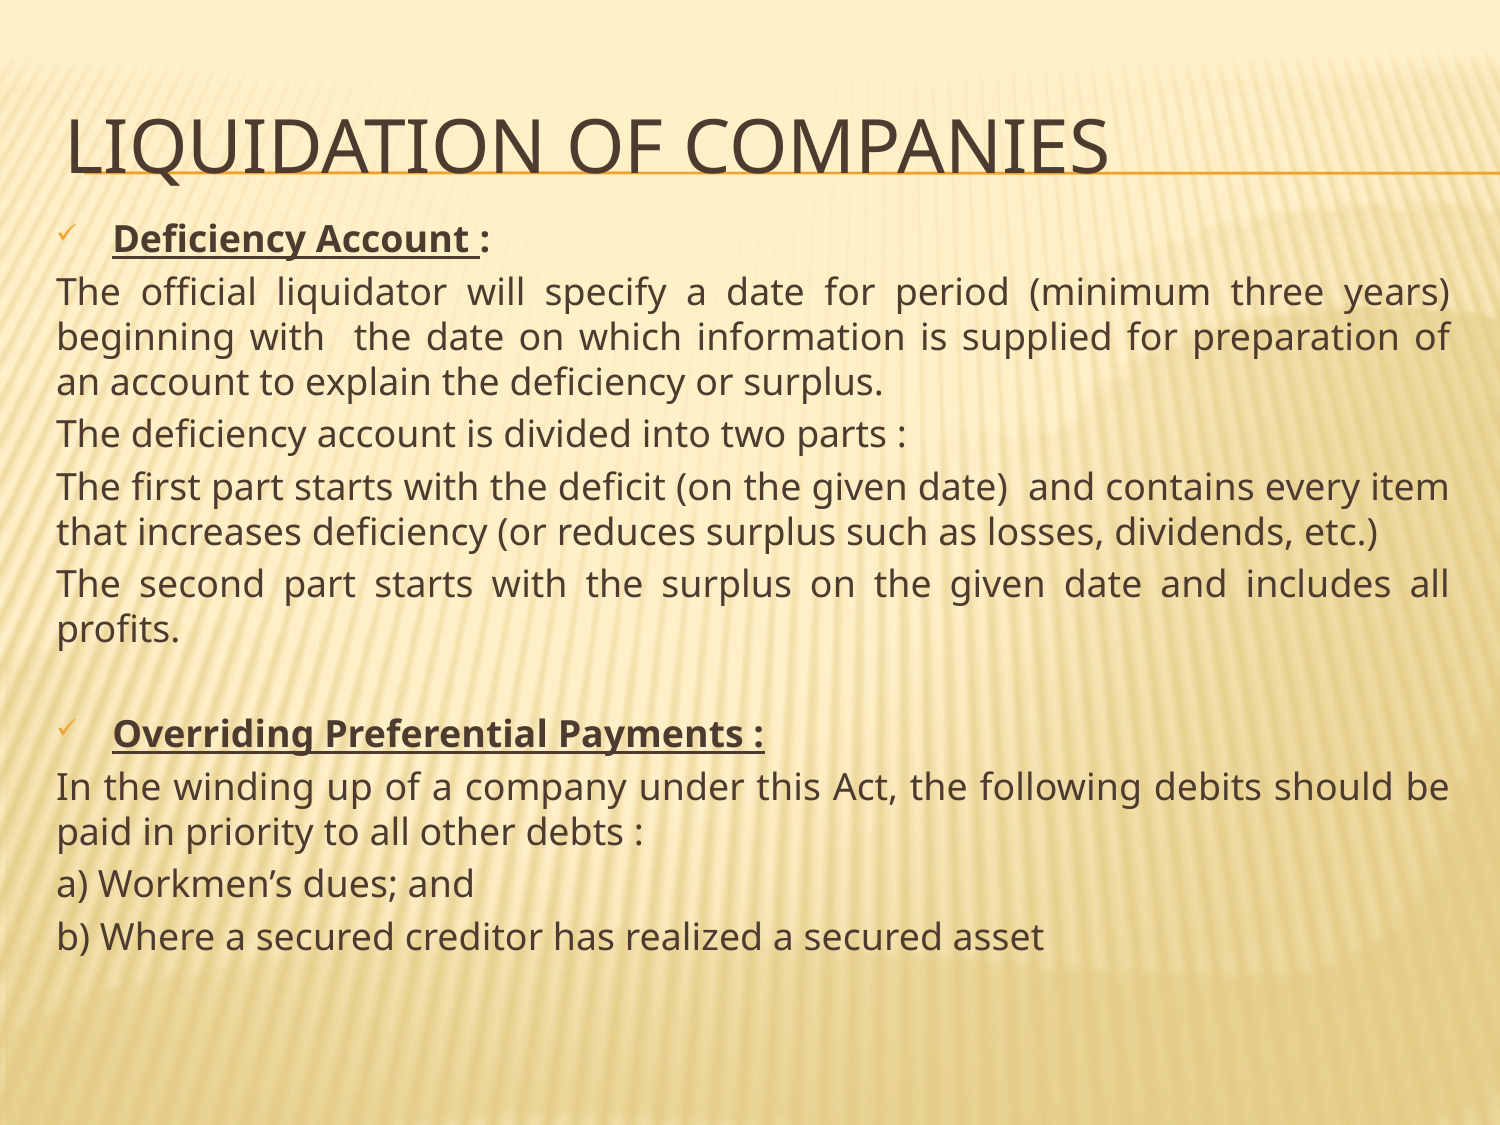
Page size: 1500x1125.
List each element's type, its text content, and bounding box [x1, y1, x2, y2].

list Deficiency Account : The official liquidator will specify a date for period (minimum three years) beginning with the date on which information is supplied for preparation of an account to explain the deficiency or surplus. The deficiency account is divided into two parts : The first part starts with the deficit (on the given date) and contains every item that increases deficiency (or reduces surplus such as losses, dividends, etc.) The second part starts with the surplus on the given date and includes all profits. Overriding Preferential Payments : In the winding up of a company under this Act, the following debits should be paid in priority to all other debts : a) Workmen’s dues; and b) Where a secured creditor has realized a secured asset [41, 208, 1467, 1094]
title Liquidation of companies [50, 75, 1475, 213]
